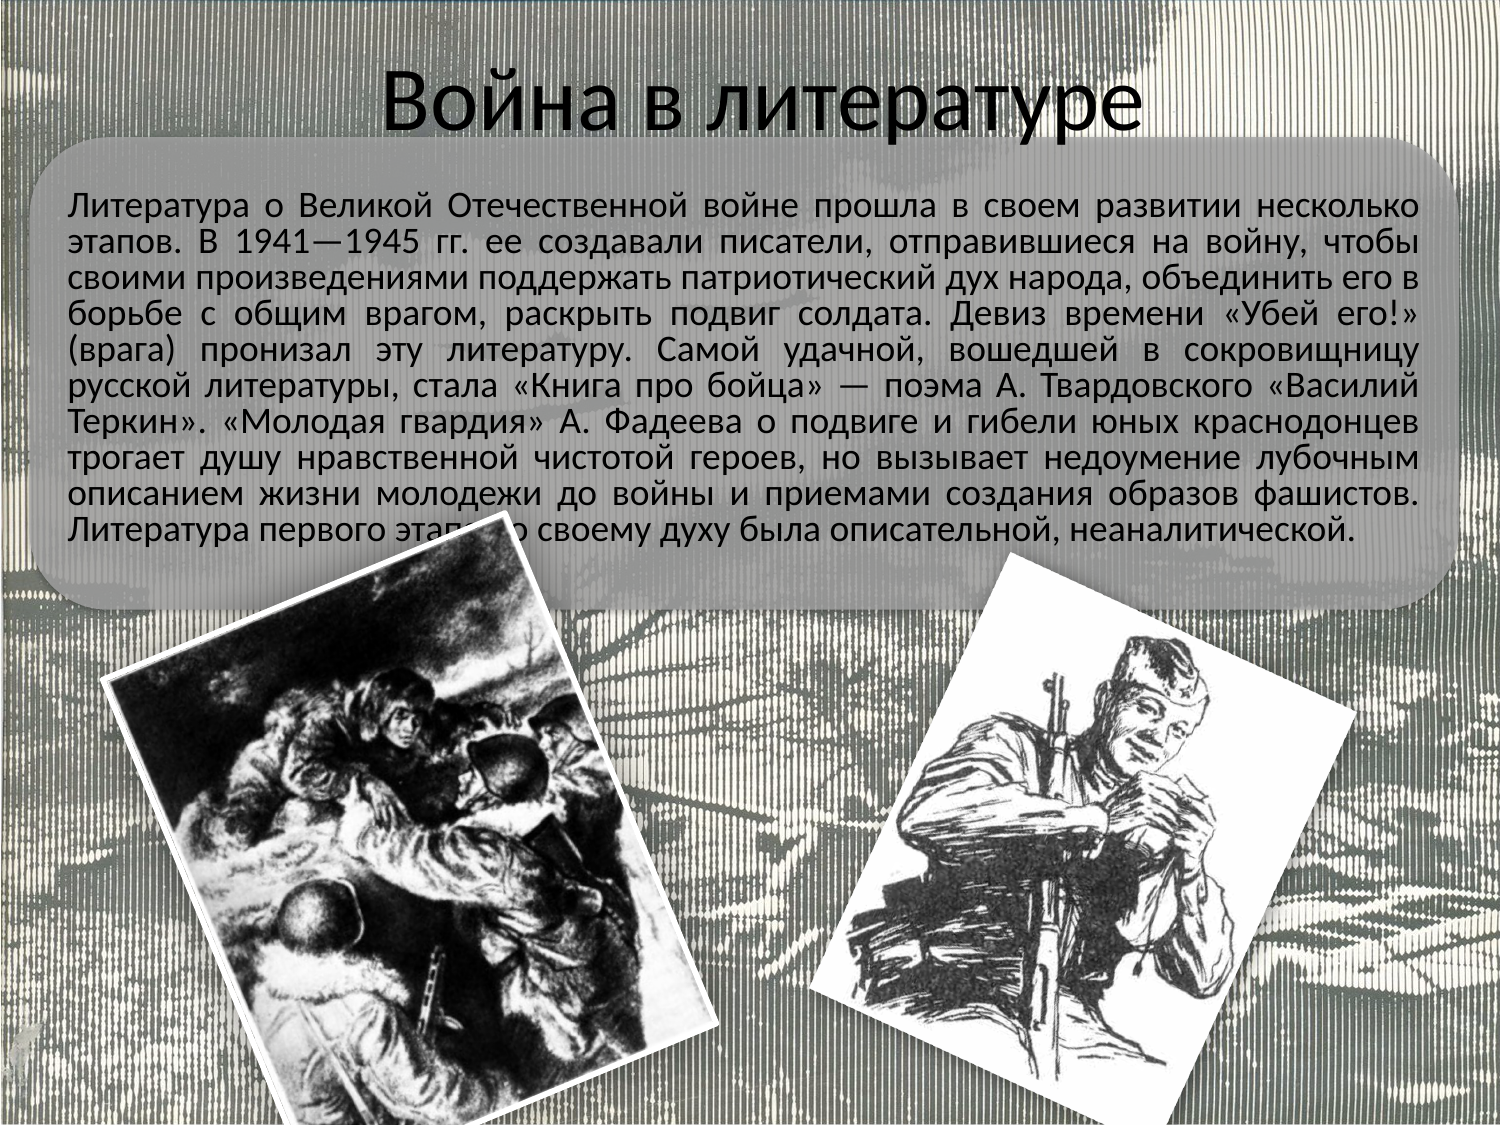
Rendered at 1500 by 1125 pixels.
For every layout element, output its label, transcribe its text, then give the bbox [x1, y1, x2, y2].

text_box Литература о Великой Отечественной войне прошла в своем развитии несколько этапов. В 1941—1945 гг. ее создавали писатели, отправившиеся на войну, чтобы своими произведениями поддержать патриотический дух народа, объединить его в борьбе с общим врагом, раскрыть подвиг солдата. Девиз времени «Убей его!» (врага) пронизал эту литературу. Самой удачной, вошедшей в сокровищницу русской литературы, стала «Книга про бойца» — поэма А. Твардовского «Василий Теркин». «Молодая гвардия» А. Фадеева о подвиге и гибели юных краснодонцев трогает душу нравственной чистотой героев, но вызывает недоумение лубочным описанием жизни молодежи до войны и приемами создания образов фашистов. Литература первого этапа по своему духу была описательной, неаналитической. [28, 139, 1460, 611]
picture [891, 609, 1274, 1090]
title Война в литературе [88, 0, 1439, 188]
picture [194, 577, 625, 1125]
